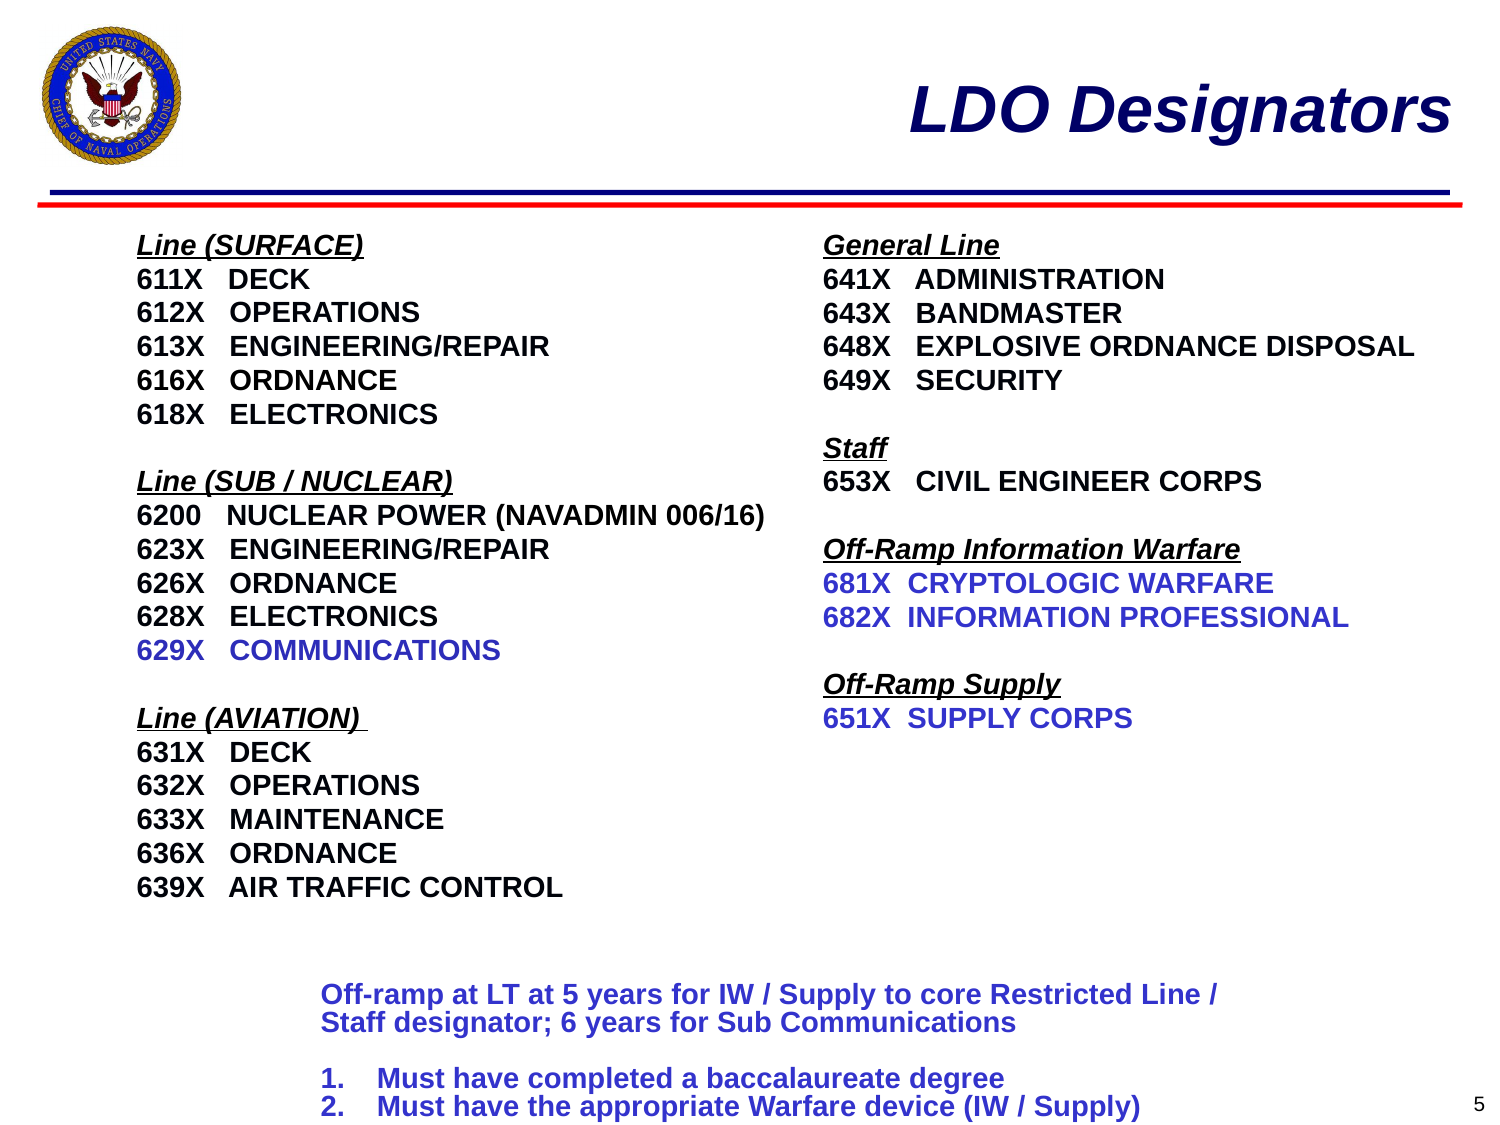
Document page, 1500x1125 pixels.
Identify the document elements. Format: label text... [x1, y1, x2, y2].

text_box General Line 641X ADMINISTRATION 643X BANDMASTER 648X EXPLOSIVE ORDNANCE DISPOSAL 649X SECURITY Staff 653X CIVIL ENGINEER CORPS Off-Ramp Information Warfare 681X CRYPTOLOGIC WARFARE 682X INFORMATION PROFESSIONAL Off-Ramp Supply 651X SUPPLY CORPS [807, 225, 1469, 961]
picture [39, 24, 183, 167]
text_box Off-ramp at LT at 5 years for IW / Supply to core Restricted Line / Staff designator; 6 years for Sub Communications Must have completed a baccalaureate degree Must have the appropriate Warfare device (IW / Supply) [305, 974, 1240, 1125]
title LDO Designators [214, 12, 1470, 201]
slide_number 5 [1389, 1083, 1500, 1125]
text_box Line (SURFACE) 611X DECK 612X OPERATIONS 613X ENGINEERING/REPAIR 616X ORDNANCE 618X ELECTRONICS Line (SUB / NUCLEAR) 6200 NUCLEAR POWER (NAVADMIN 006/16) 623X ENGINEERING/REPAIR 626X ORDNANCE 628X ELECTRONICS 629X COMMUNICATIONS Line (AVIATION) 631X DECK 632X OPERATIONS 633X MAINTENANCE 636X ORDNANCE 639X AIR TRAFFIC CONTROL [121, 225, 808, 970]
